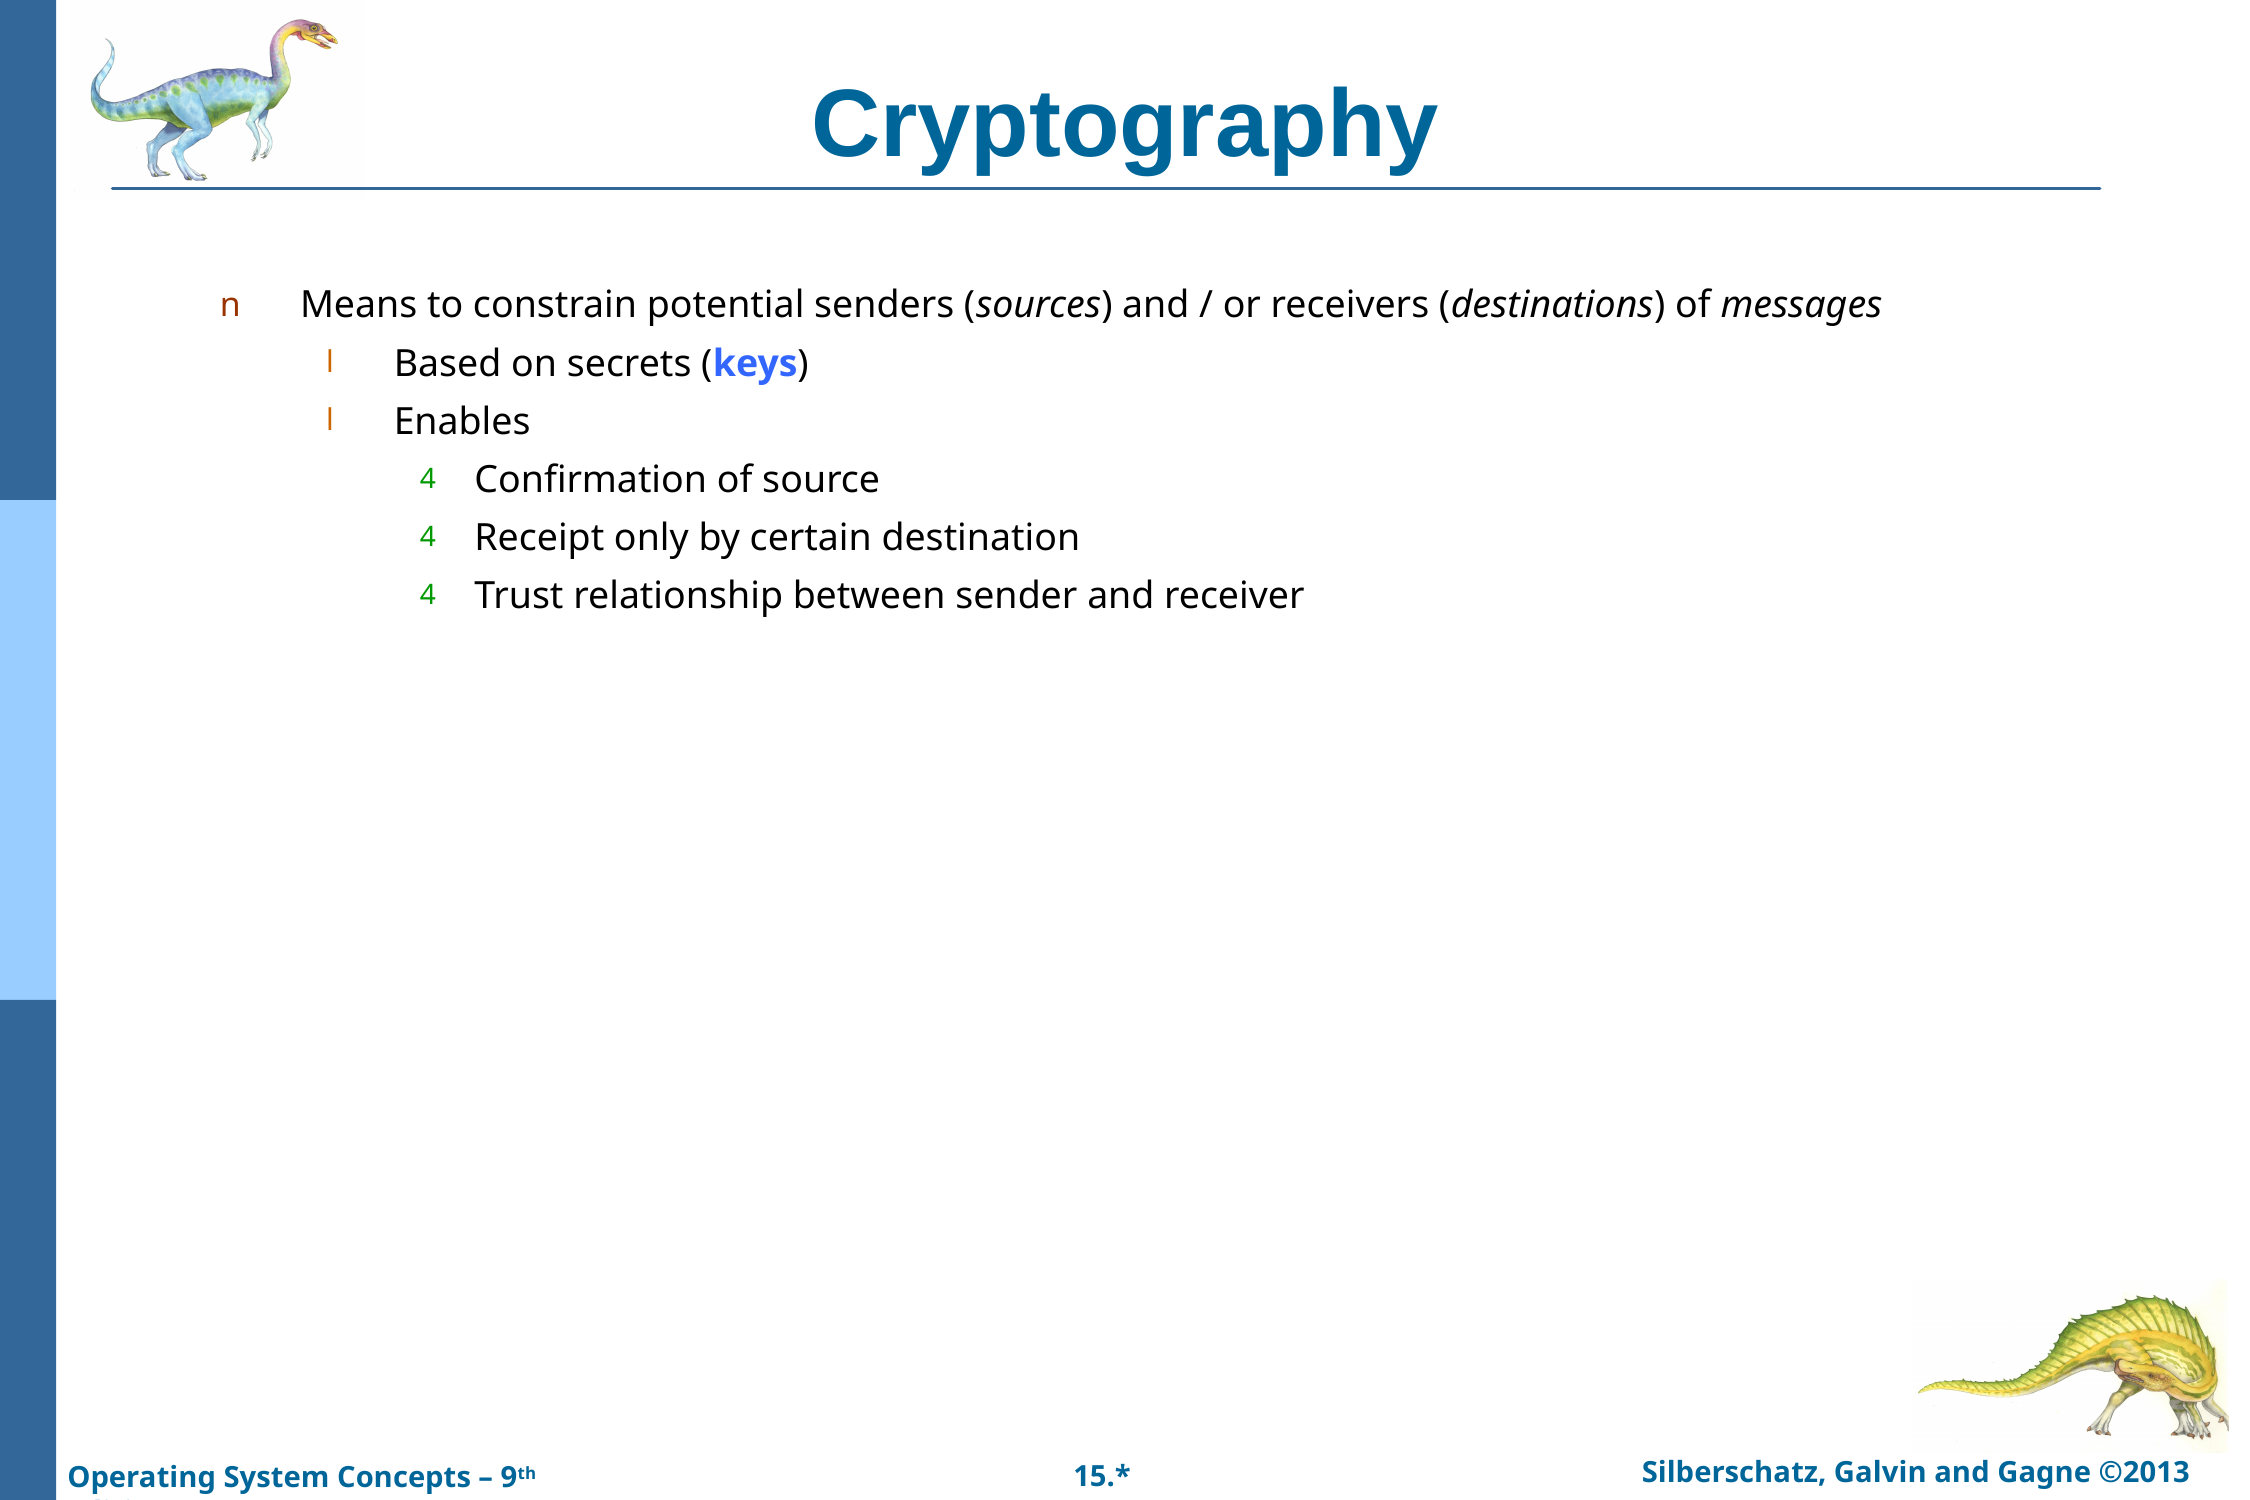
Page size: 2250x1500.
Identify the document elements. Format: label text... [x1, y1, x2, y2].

picture [1913, 1279, 2229, 1453]
list Means to constrain potential senders (sources) and / or receivers (destinations) of messages Based on secrets (keys) Enables Confirmation of source Receipt only by certain destination Trust relationship between sender and receiver [198, 269, 2224, 1261]
picture [70, 0, 365, 199]
title Cryptography [112, 60, 2138, 187]
